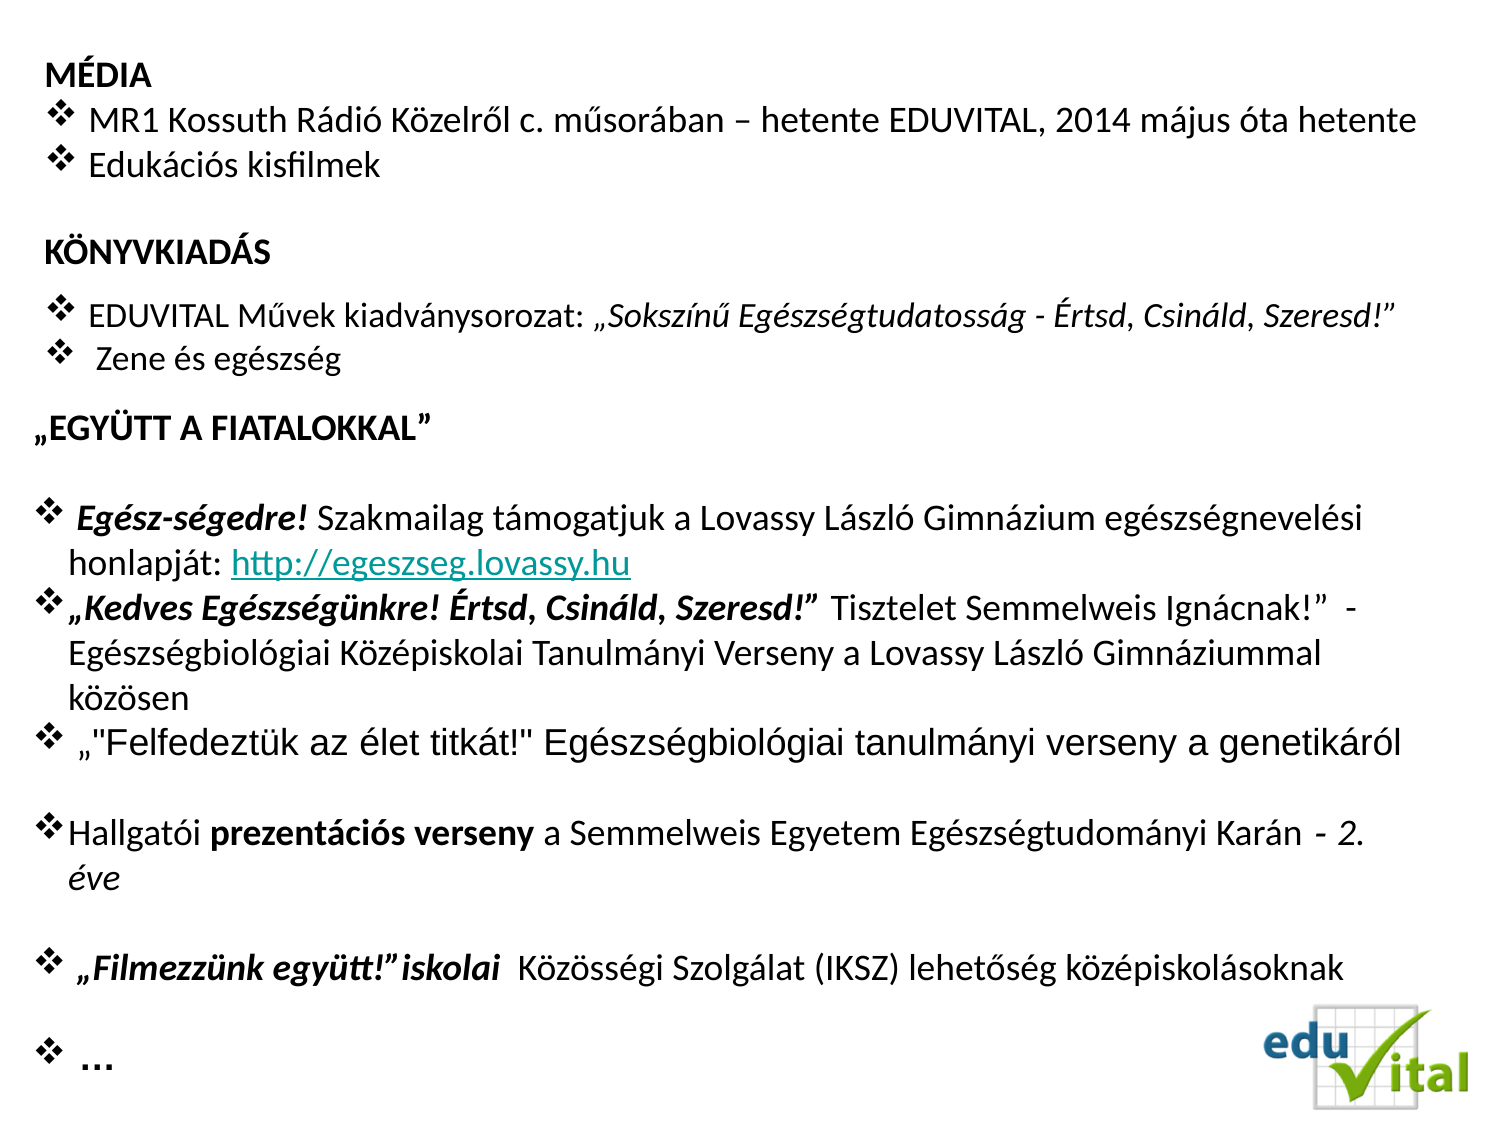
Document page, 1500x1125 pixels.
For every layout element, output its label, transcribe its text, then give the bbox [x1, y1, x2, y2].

text_box KÖNYVKIADÁS EDUVITAL Művek kiadványsorozat: „Sokszínű Egészségtudatosság - Értsd, Csináld, Szeresd!” Zene és egészség [29, 219, 1424, 385]
picture [1245, 984, 1500, 1125]
text_box MÉDIA MR1 Kossuth Rádió Közelről c. műsorában – hetente EDUVITAL, 2014 május óta hetente Edukációs kisfilmek [29, 42, 1477, 193]
text_box „EGYÜTT A FIATALOKKAL” Egész-ségedre! Szakmailag támogatjuk a Lovassy László Gimnázium egészségnevelési honlapját: http://egeszseg.lovassy.hu „Kedves Egészségünkre! Értsd, Csináld, Szeresd!” Tisztelet Semmelweis Ignácnak!” - Egészségbiológiai Középiskolai Tanulmányi Verseny a Lovassy László Gimnáziummal közösen „"Felfedeztük az élet titkát!" Egészségbiológiai tanulmányi verseny a genetikáról Hallgatói prezentációs verseny a Semmelweis Egyetem Egészségtudományi Karán - 2. éve „Filmezzünk együtt!”iskolai Közösségi Szolgálat (IKSZ) lehetőség középiskolásoknak … [17, 395, 1440, 1125]
